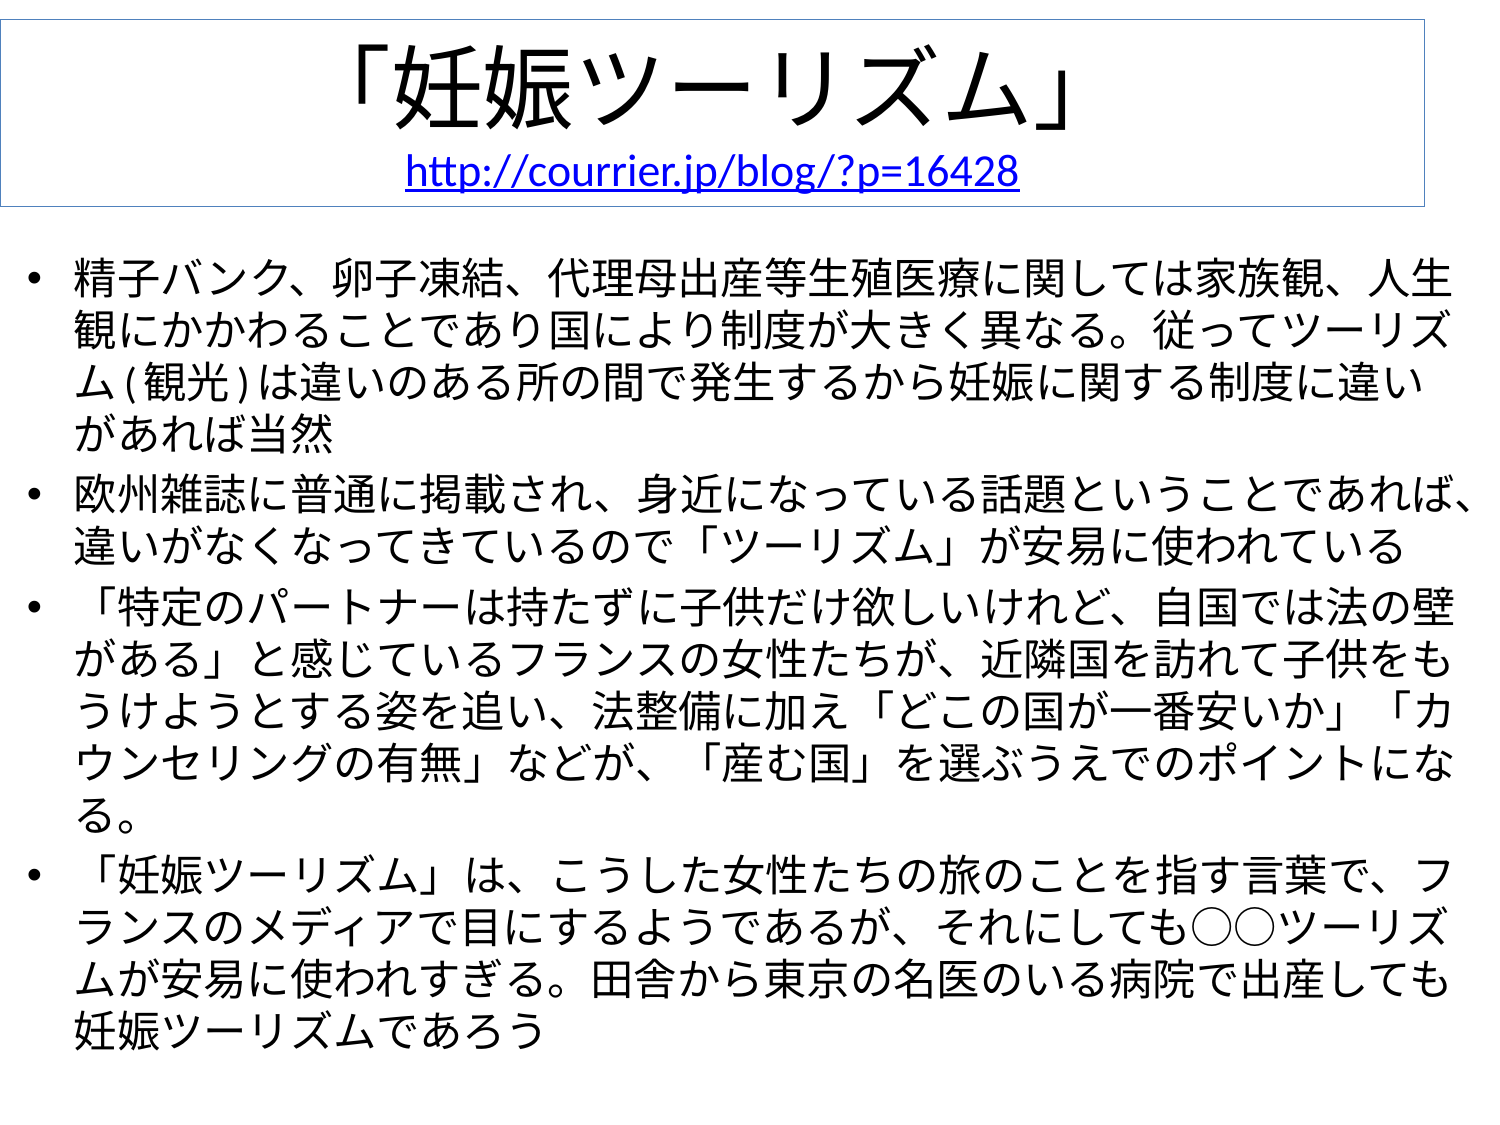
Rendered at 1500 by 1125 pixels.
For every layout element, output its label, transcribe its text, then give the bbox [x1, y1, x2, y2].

list 精子バンク、卵子凍結、代理母出産等生殖医療に関しては家族観、人生観にかかわることであり国により制度が大きく異なる。従ってツーリズム(観光)は違いのある所の間で発生するから妊娠に関する制度に違いがあれば当然 欧州雑誌に普通に掲載され、身近になっている話題ということであれば、違いがなくなってきているので「ツーリズム」が安易に使われている 「特定のパートナーは持たずに子供だけ欲しいけれど、自国では法の壁がある」と感じているフランスの女性たちが、近隣国を訪れて子供をもうけようとする姿を追い、法整備に加え「どこの国が一番安いか」「カウンセリングの有無」などが、「産む国」を選ぶうえでのポイントになる。 「妊娠ツーリズム」は、こうした女性たちの旅のことを指す言葉で、フランスのメディアで目にするようであるが、それにしても○○ツーリズムが安易に使われすぎる。田舎から東京の名医のいる病院で出産しても妊娠ツーリズムであろう [11, 243, 1483, 1102]
title 「妊娠ツーリズム」 http://courrier.jp/blog/?p=16428 [0, 19, 1425, 207]
